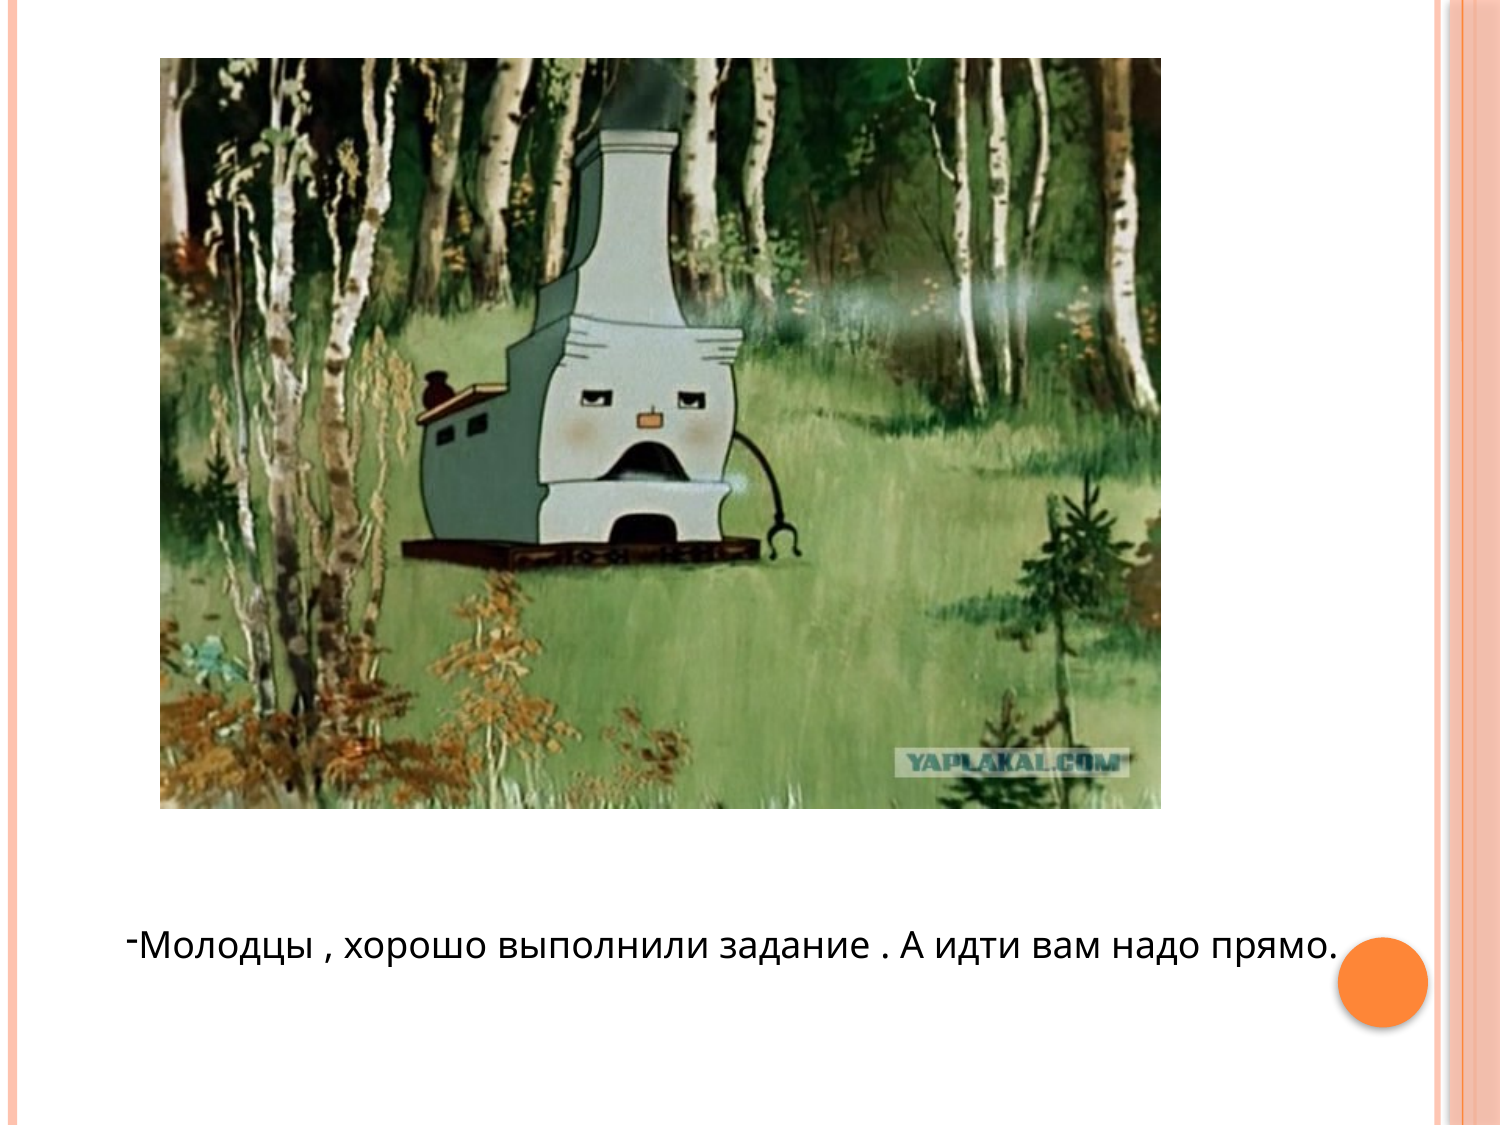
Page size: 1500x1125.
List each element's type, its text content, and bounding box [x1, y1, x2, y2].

text_box Молодцы , хорошо выполнили задание . А идти вам надо прямо. [111, 913, 1355, 974]
picture [159, 57, 1161, 809]
